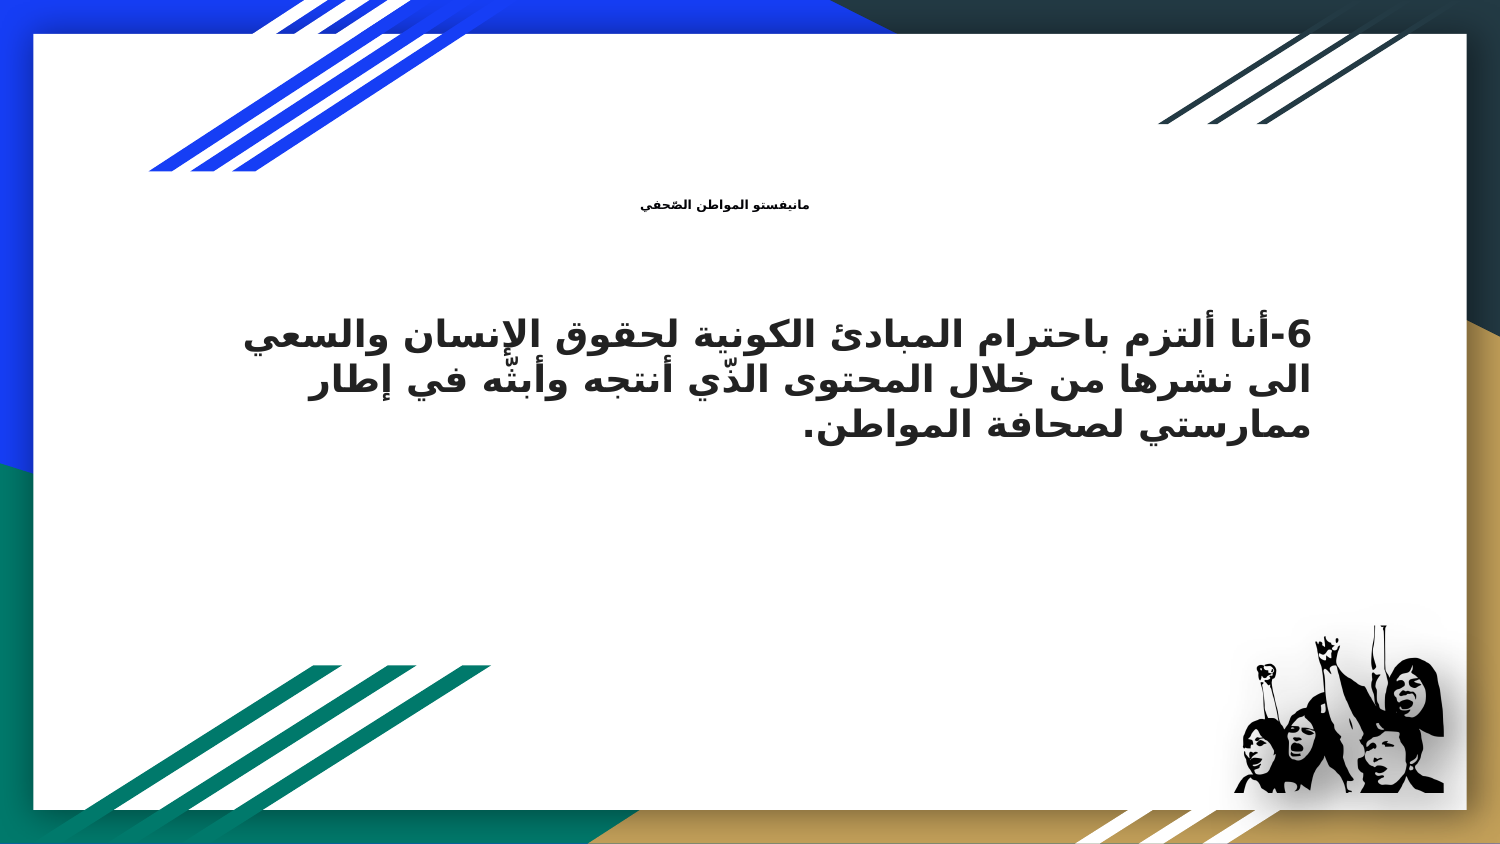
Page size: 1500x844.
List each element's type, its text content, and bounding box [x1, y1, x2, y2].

title مانيفستو المواطن الصّحفي [111, 134, 1339, 273]
picture [1233, 625, 1445, 793]
text_box 6-أنا ألتزم باحترام المبادئ الكونية لحقوق الإنسان والسعي الى نشرها من خلال المحتوى الذّي أنتجه وأبثّه في إطار ممارستي لصحافة المواطن. [207, 302, 1328, 583]
